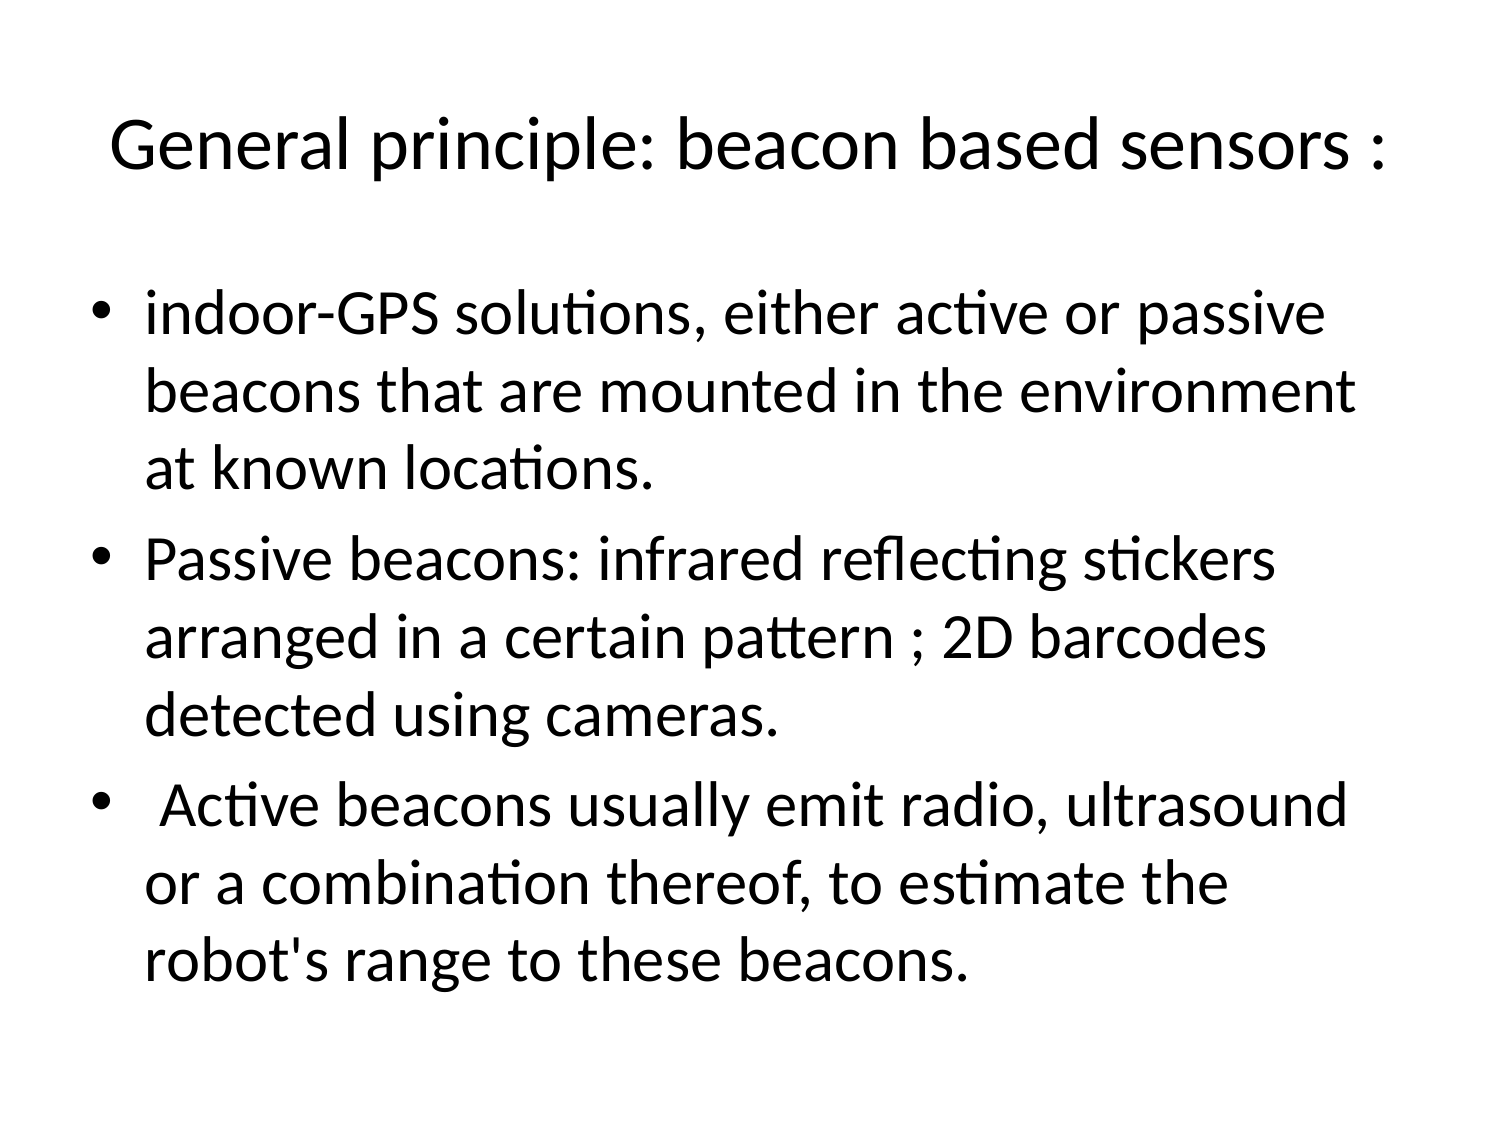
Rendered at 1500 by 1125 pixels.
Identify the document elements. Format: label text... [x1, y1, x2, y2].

list indoor-GPS solutions, either active or passive beacons that are mounted in the environment at known locations. Passive beacons: infrared reflecting stickers arranged in a certain pattern ; 2D barcodes detected using cameras. Active beacons usually emit radio, ultrasound or a combination thereof, to estimate the robot's range to these beacons. [75, 262, 1425, 1005]
title General principle: beacon based sensors : [75, 45, 1425, 233]
